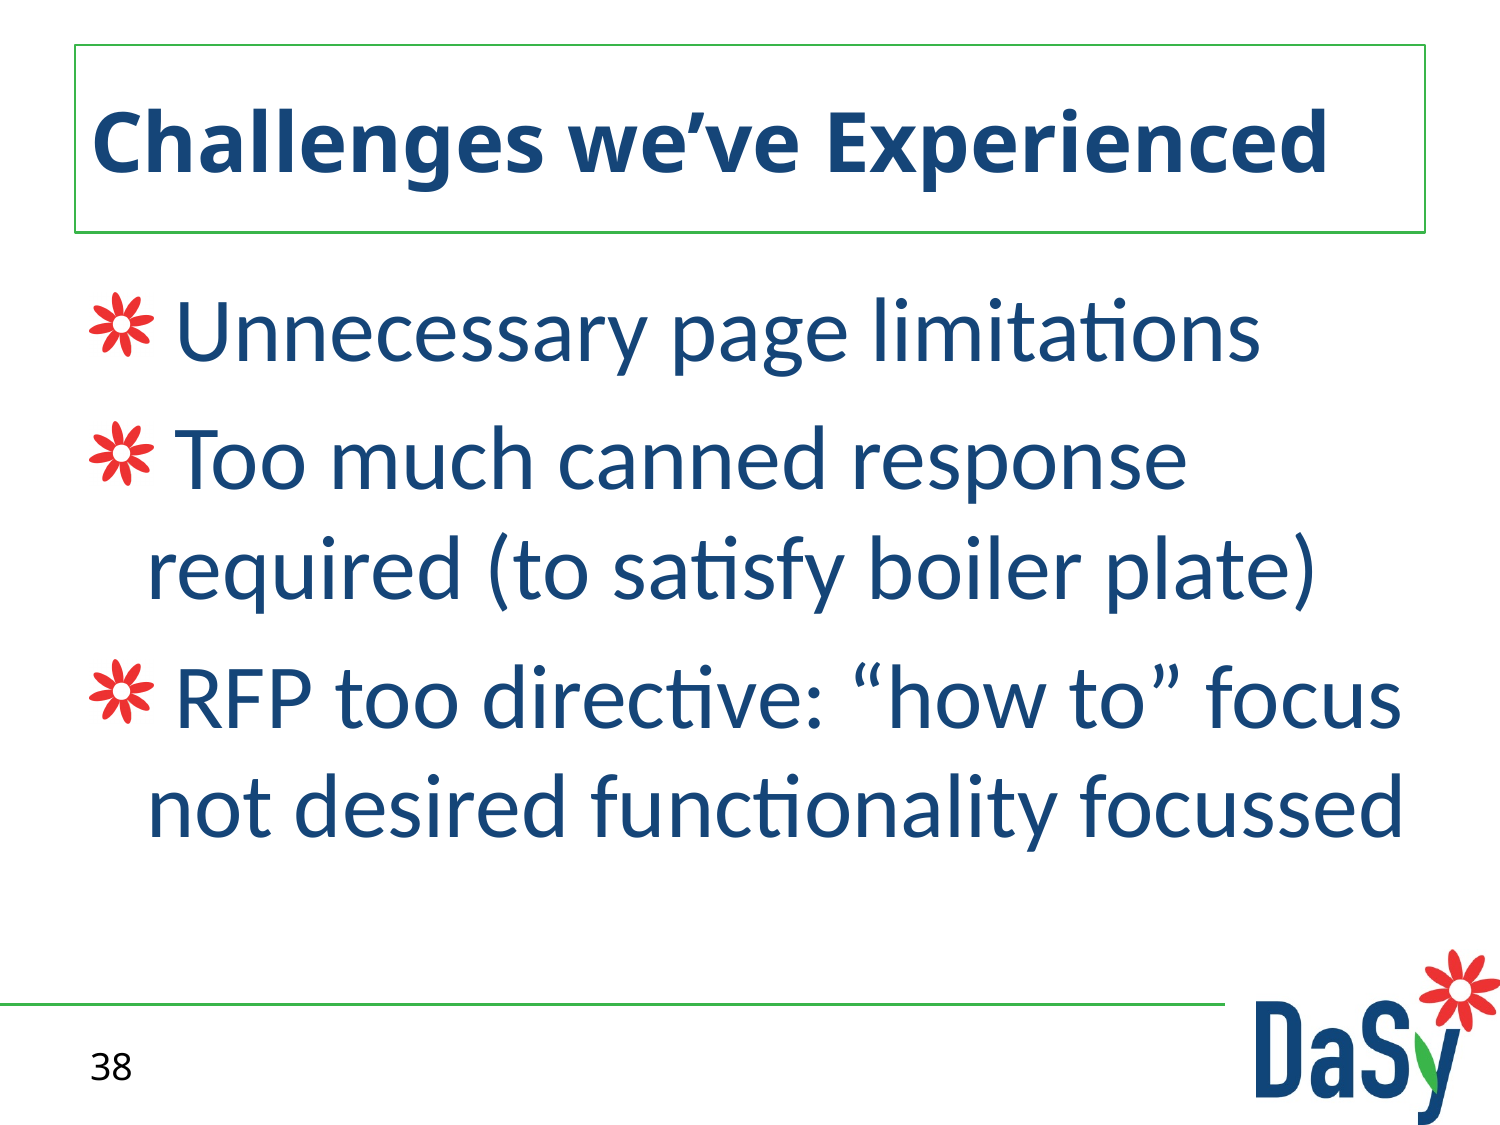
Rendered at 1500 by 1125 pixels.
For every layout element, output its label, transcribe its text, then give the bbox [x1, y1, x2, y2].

picture [89, 292, 154, 357]
slide_number 38 [75, 1038, 425, 1098]
list Unnecessary page limitations Too much canned response required (to satisfy boiler plate) RFP too directive: “how to” focus not desired functionality focussed [75, 262, 1475, 925]
picture [89, 421, 154, 486]
title Challenges we’ve Experienced [74, 44, 1426, 234]
picture [89, 659, 154, 724]
picture [1256, 949, 1500, 1125]
